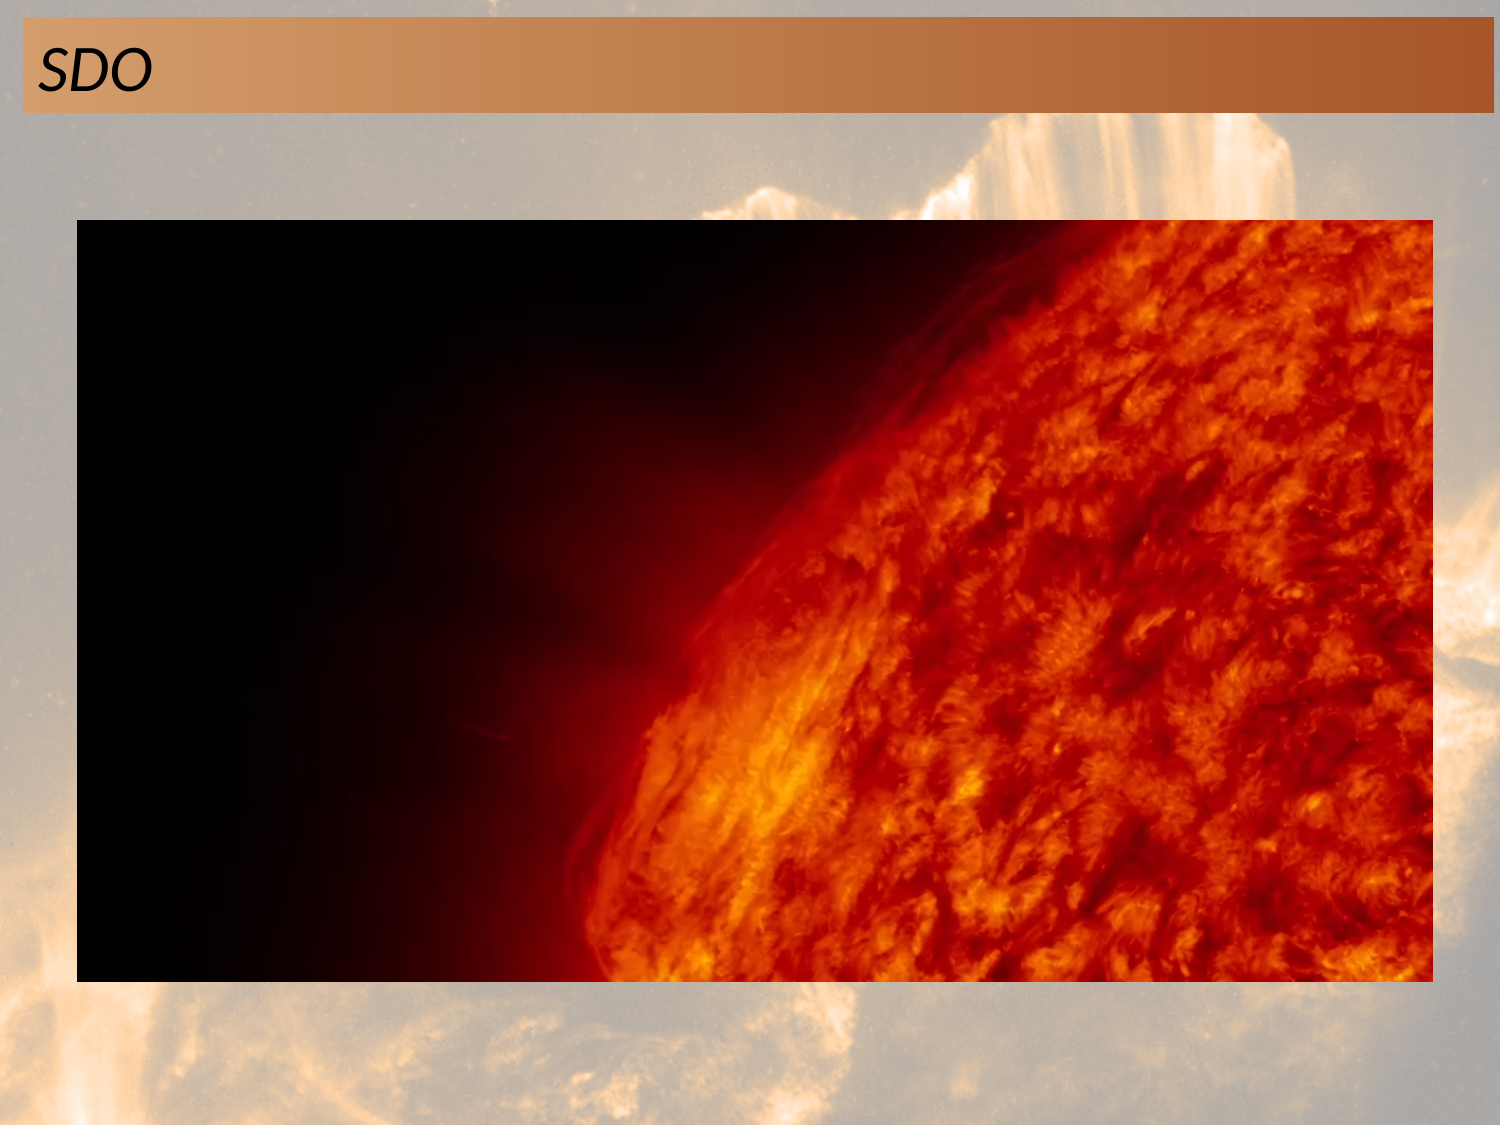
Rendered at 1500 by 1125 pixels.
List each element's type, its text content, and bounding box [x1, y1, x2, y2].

text_box SDO [23, 17, 1495, 113]
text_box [76, 219, 1434, 984]
